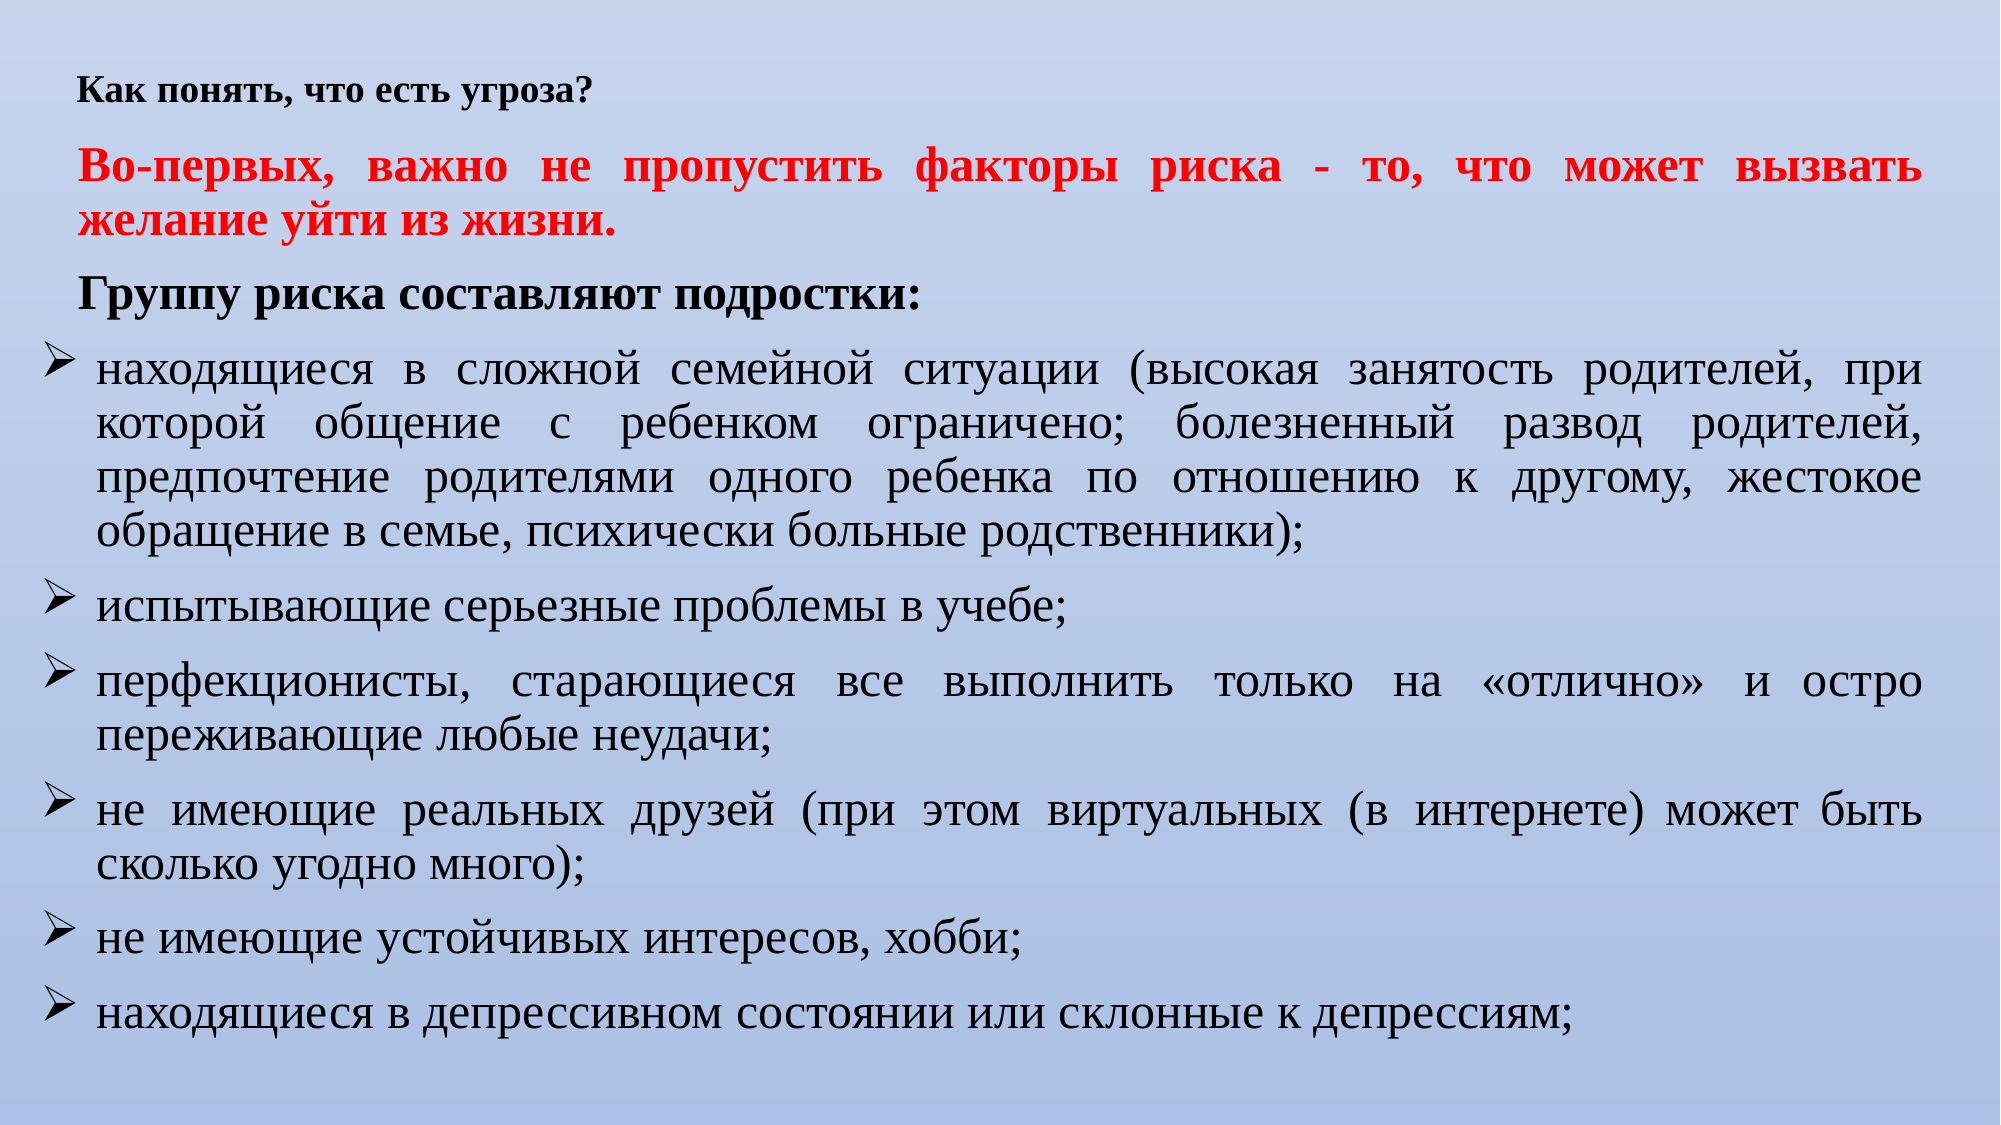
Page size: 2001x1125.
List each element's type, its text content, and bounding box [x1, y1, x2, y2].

list Во-первых, важно не пропустить факторы риска - то, что может вызвать желание уйти из жизни. Группу риска составляют подростки: находящиеся в сложной семейной ситуации (высокая занятость родителей, при которой общение с ребенком ограничено; болезненный развод родителей, предпочтение родителями одного ребенка по отношению к другому, жестокое обращение в семье, психически больные родственники); испытывающие серьезные проблемы в учебе; перфекционисты, старающиеся все выполнить только на «отлично» и остро переживающие любые неудачи; не имеющие реальных друзей (при этом виртуальных (в интернете) может быть сколько угодно много); не имеющие устойчивых интересов, хобби; находящиеся в депрессивном состоянии или склонные к депрессиям; [25, 130, 1939, 1066]
title Как понять, что есть угроза? [61, 59, 1937, 130]
